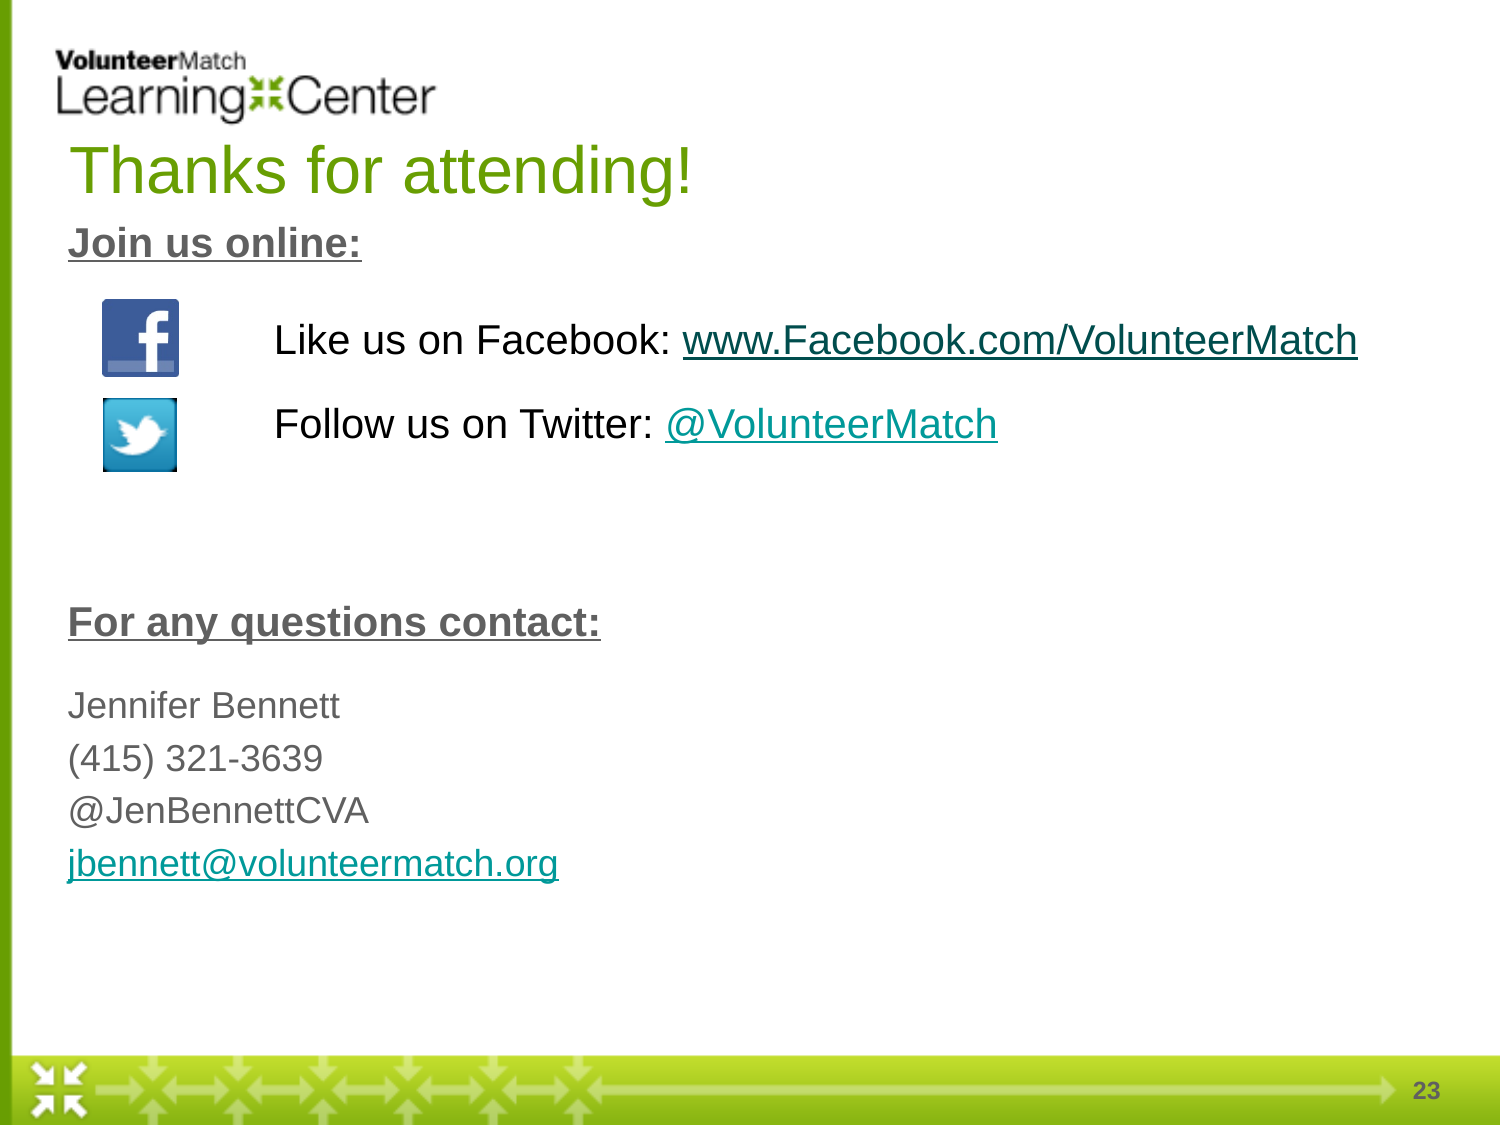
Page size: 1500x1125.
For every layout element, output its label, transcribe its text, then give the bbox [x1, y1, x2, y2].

title Thanks for attending! [53, 118, 1033, 208]
picture [101, 299, 180, 377]
picture [105, 400, 174, 469]
list Join us online: Like us on Facebook: www.Facebook.com/VolunteerMatch Follow us on Twitter: @VolunteerMatch For any questions contact: Jennifer Bennett (415) 321-3639 @JenBennettCVA jbennett@volunteermatch.org [52, 208, 1428, 1089]
picture [0, 0, 1500, 1125]
slide_number 23 [1397, 1066, 1495, 1125]
